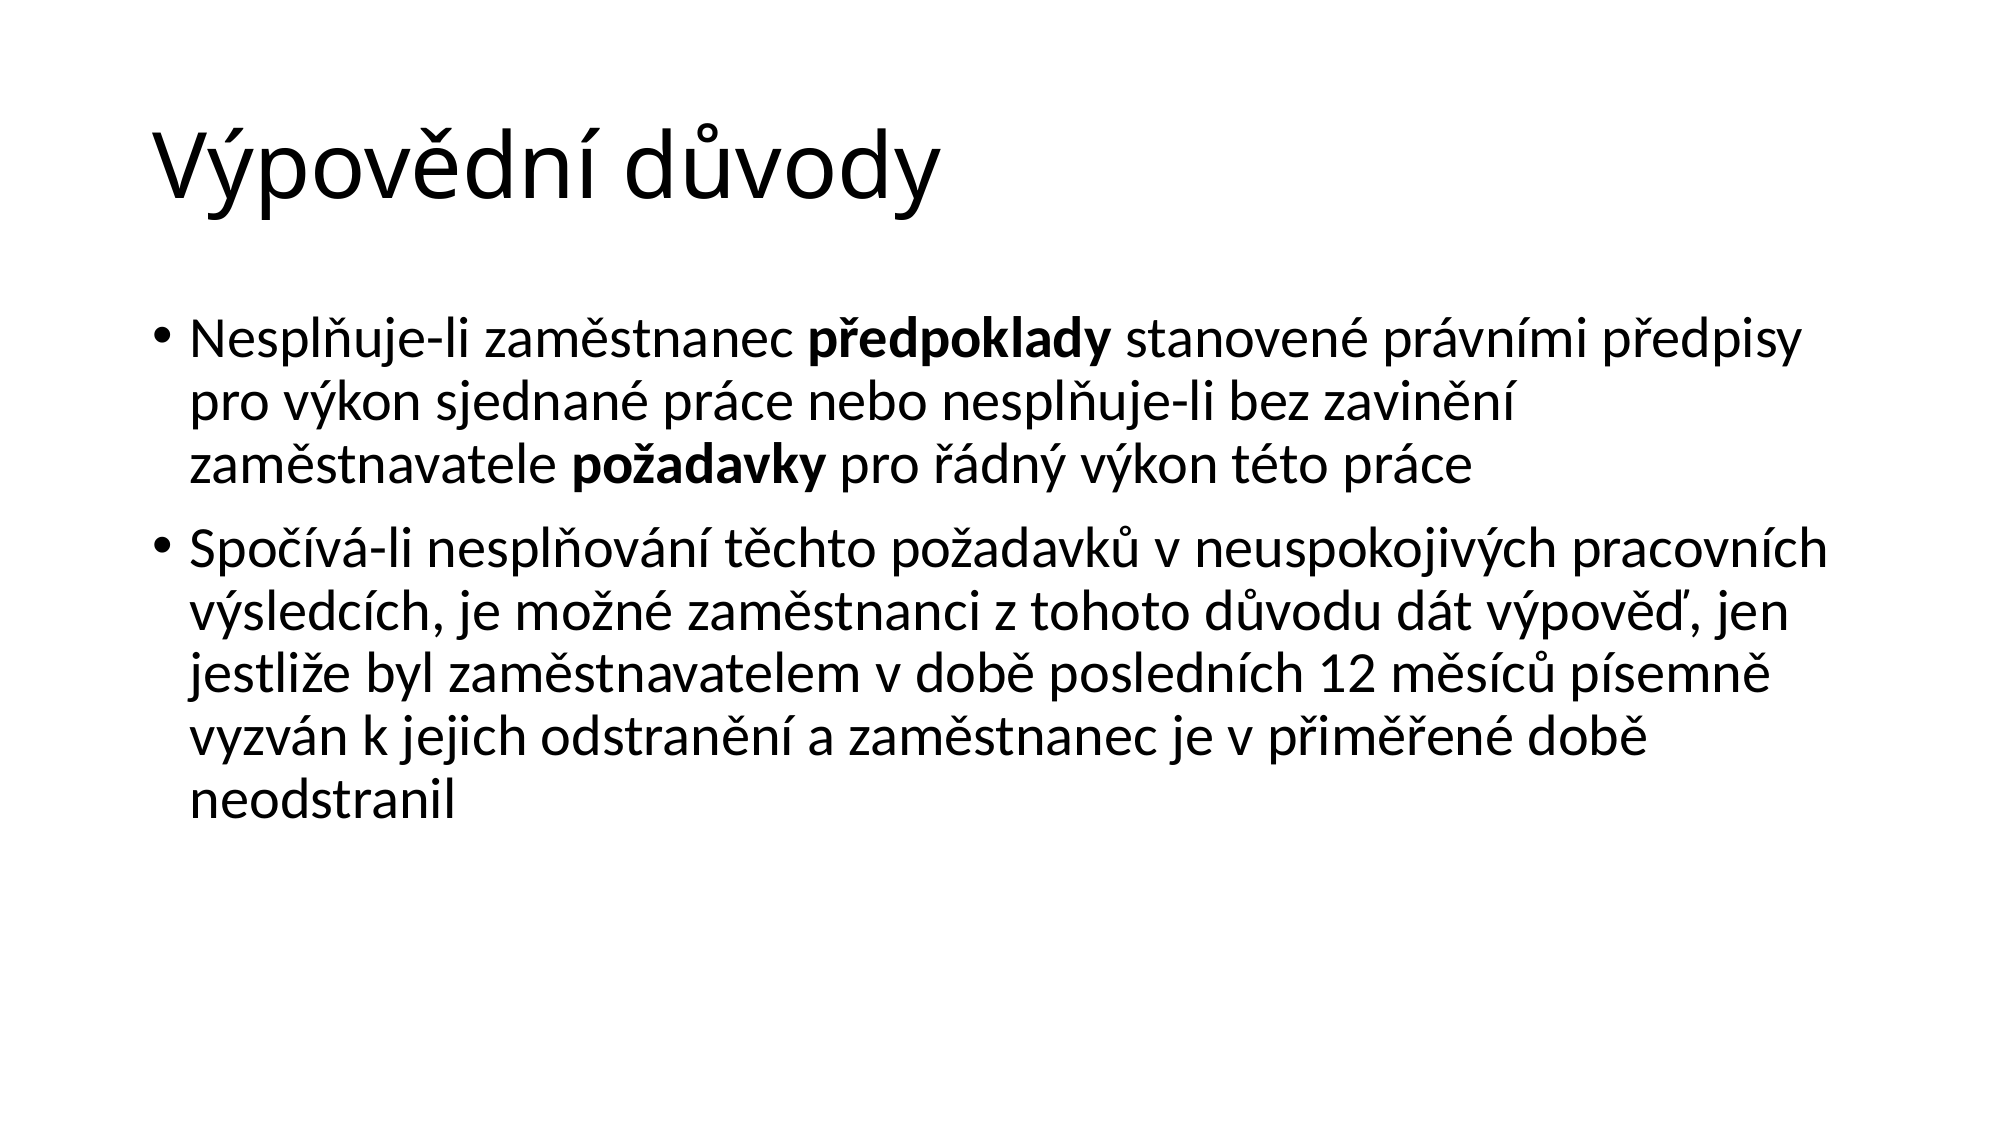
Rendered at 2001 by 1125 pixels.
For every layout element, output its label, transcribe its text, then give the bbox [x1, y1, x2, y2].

title Výpovědní důvody [137, 59, 1863, 278]
list Nesplňuje-li zaměstnanec předpoklady stanovené právními předpisy pro výkon sjednané práce nebo nesplňuje-li bez zavinění zaměstnavatele požadavky pro řádný výkon této práce Spočívá-li nesplňování těchto požadavků v neuspokojivých pracovních výsledcích, je možné zaměstnanci z tohoto důvodu dát výpověď, jen jestliže byl zaměstnavatelem v době posledních 12 měsíců písemně vyzván k jejich odstranění a zaměstnanec je v přiměřené době neodstranil [137, 299, 1863, 1014]
